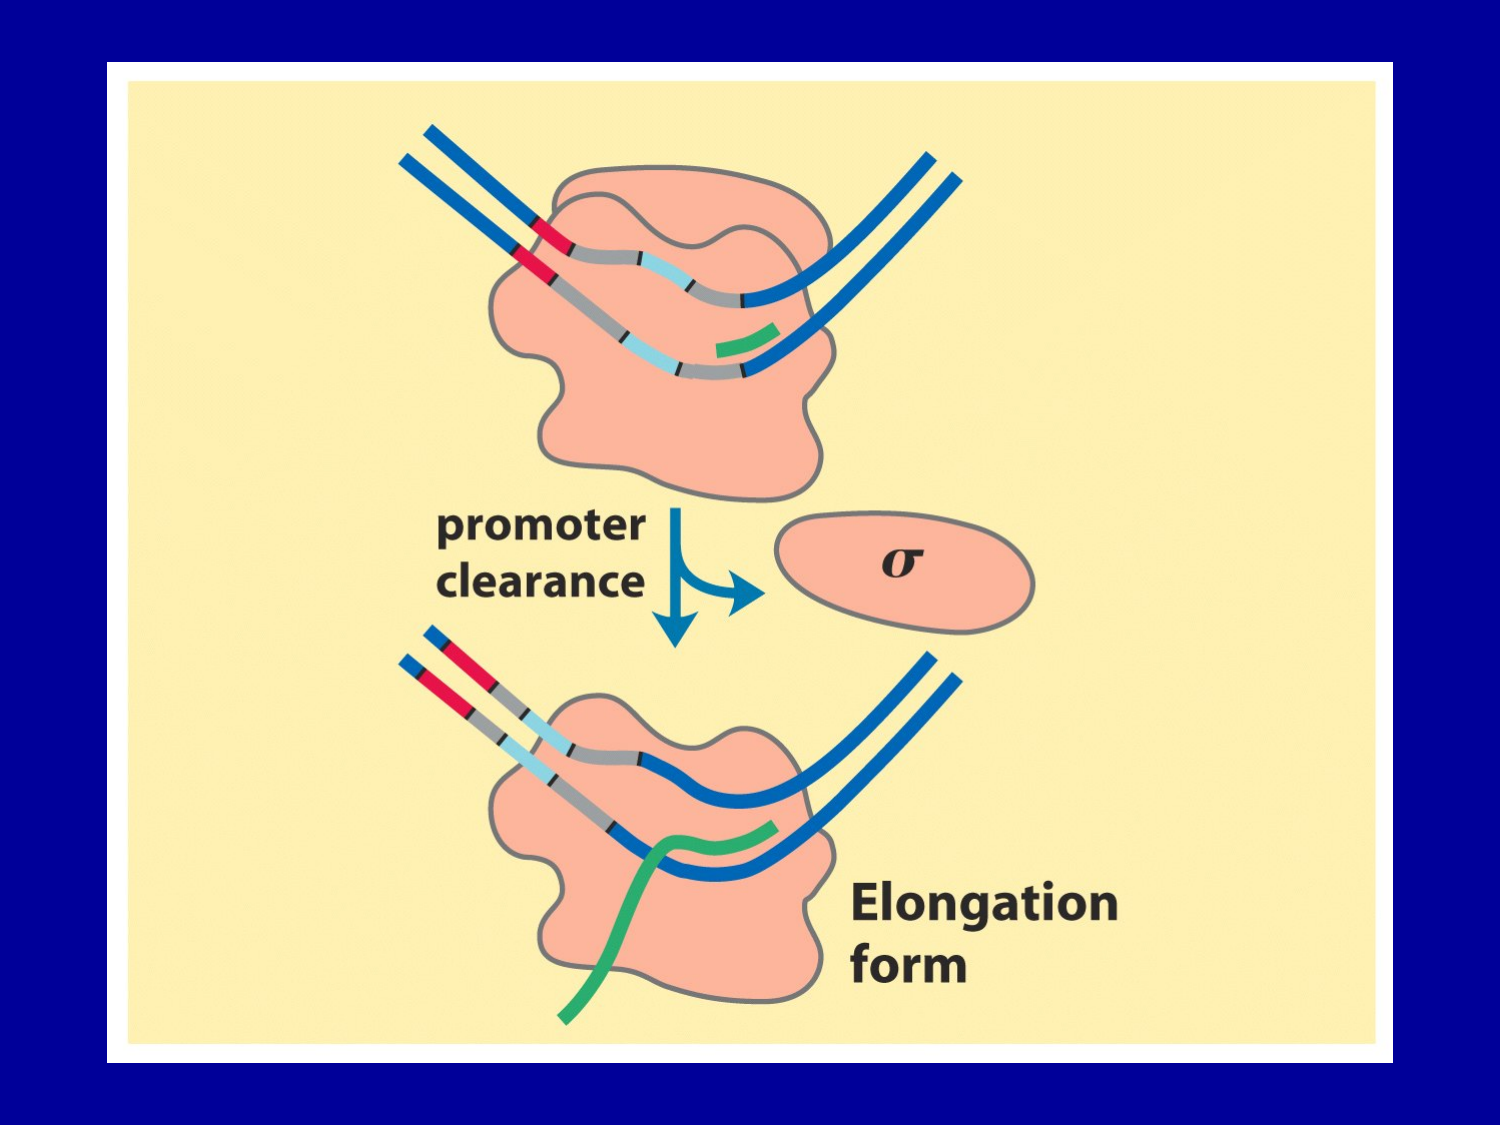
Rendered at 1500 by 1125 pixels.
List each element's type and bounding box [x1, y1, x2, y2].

picture [107, 61, 1393, 1063]
